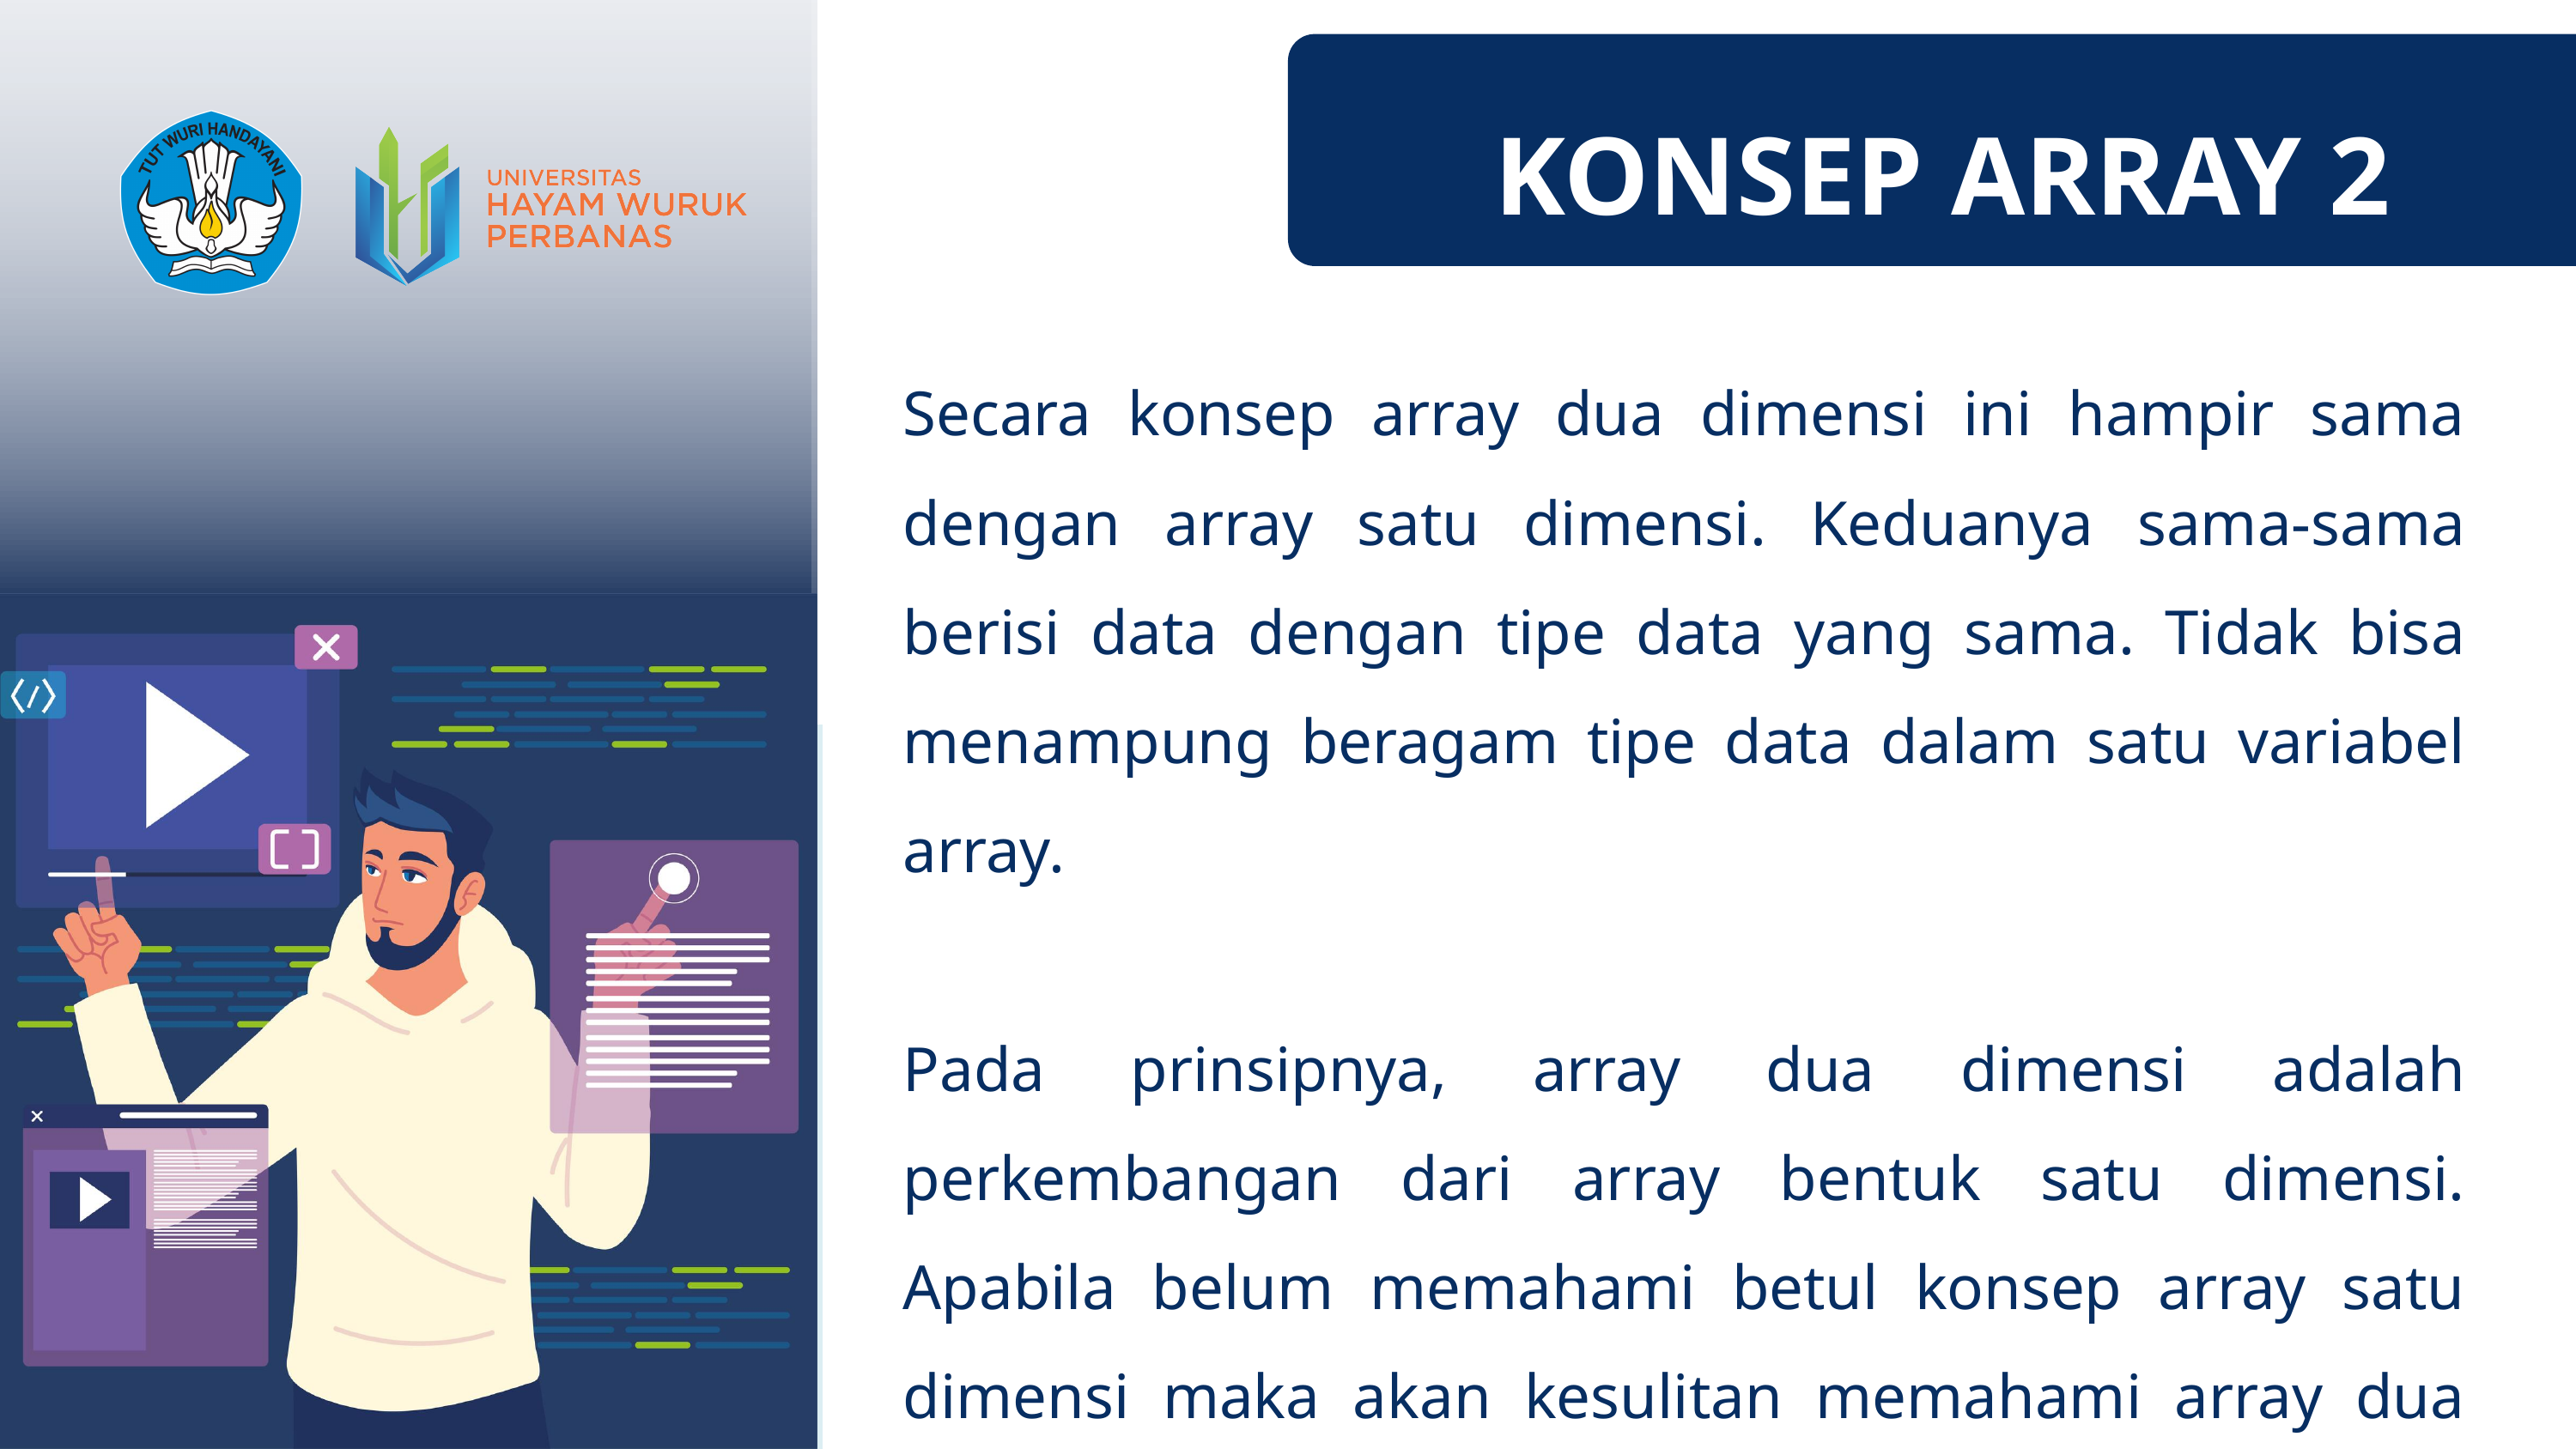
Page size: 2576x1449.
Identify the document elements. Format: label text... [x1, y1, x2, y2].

text_box KONSEP ARRAY 2 DIMENSI [1252, 56, 2576, 417]
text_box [1287, 21, 2576, 312]
text_box Secara konsep array dua dimensi ini hampir sama dengan array satu dimensi. Keduanya sama-sama berisi data dengan tipe data yang sama. Tidak bisa menampung beragam tipe data dalam satu variabel array. Pada prinsipnya, array dua dimensi adalah perkembangan dari array bentuk satu dimensi. Apabila belum memahami betul konsep array satu dimensi maka akan kesulitan memahami array dua dimensi. [902, 338, 2467, 1449]
picture [0, 0, 817, 1449]
